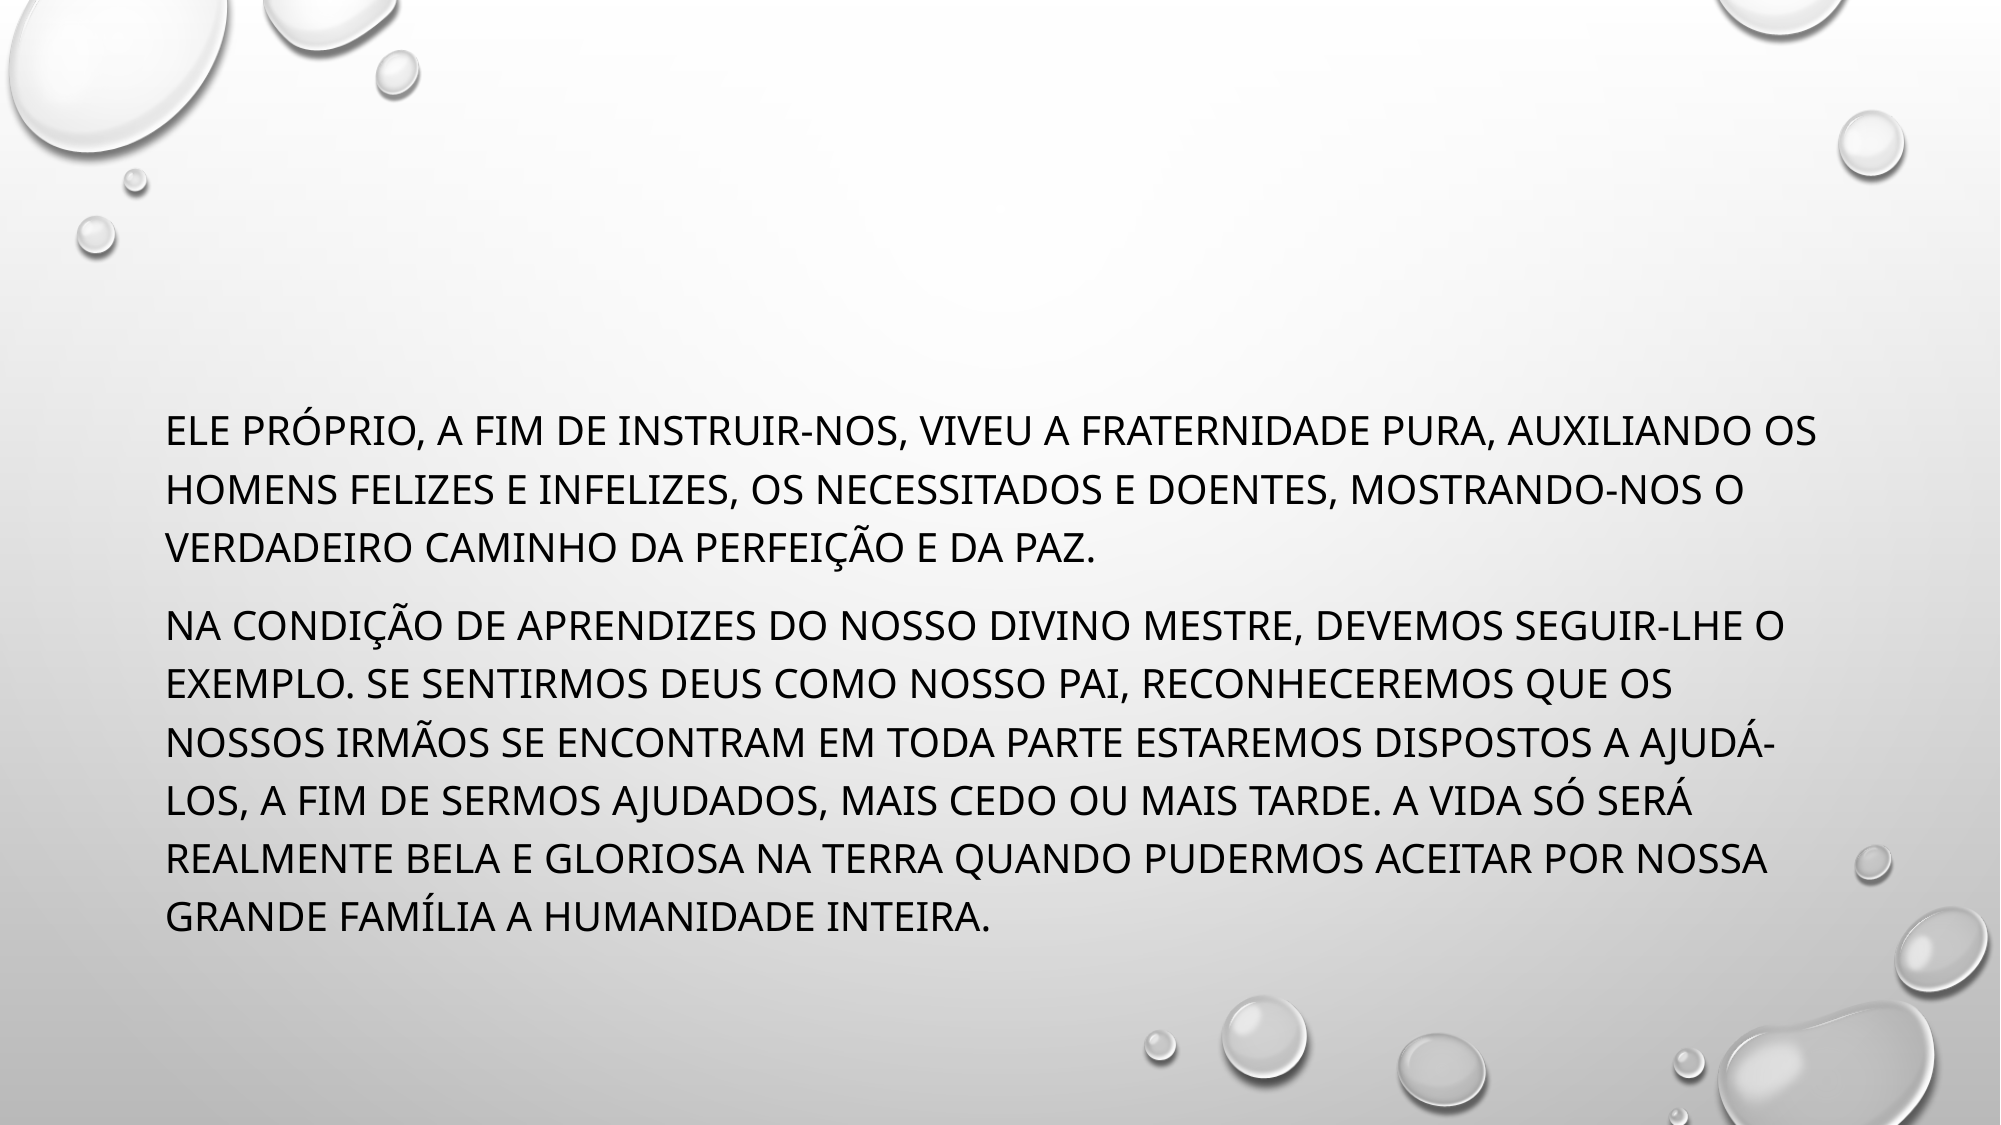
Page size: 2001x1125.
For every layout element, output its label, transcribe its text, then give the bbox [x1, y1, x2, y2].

picture [0, 0, 2000, 1125]
list Ele próprio, a fim de instruir-nos, Viveu a fraternidade pura, Auxiliando os homens felizes e infelizes, Os necessitados e doentes, mostrando-nos o verdadeiro caminho da perfeição e da paz. Na condição de aprendizes do nosso Divino mestre, devemos seguir-lhe o exemplo. Se sentirmos Deus como nosso pai, reconheceremos que os nossos irmãos se encontram em toda parte estaremos dispostos a ajudá-los, A fim de sermos ajudados, mais cedo ou Mais tarde. A vida só será realmente bela e gloriosa na terra quando pudermos aceitar por nossa grande família a humanidade inteira. [149, 388, 1850, 950]
